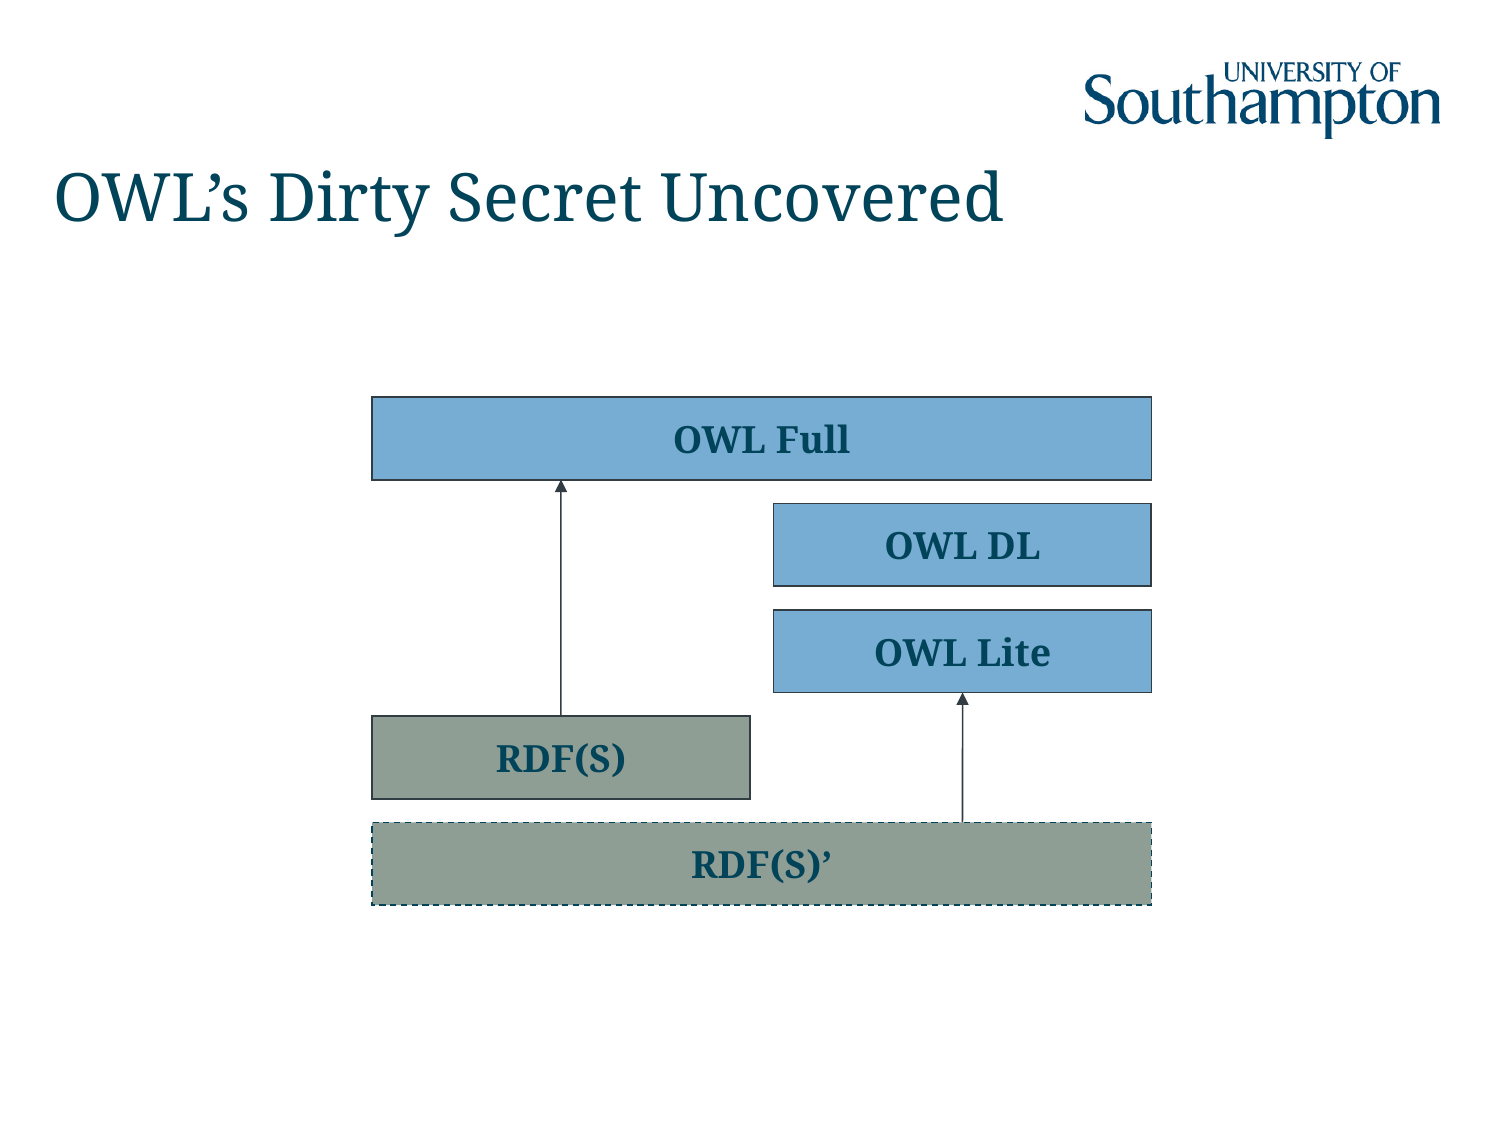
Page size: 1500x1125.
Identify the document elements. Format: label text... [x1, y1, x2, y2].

text_box RDF(S)’ [372, 822, 1152, 906]
text_box OWL Lite [773, 609, 1152, 693]
text_box [956, 692, 969, 823]
title OWL’s Dirty Secret Uncovered [52, 147, 1448, 255]
text_box OWL Full [372, 397, 1152, 480]
text_box RDF(S) [372, 716, 750, 799]
text_box OWL DL [773, 503, 1152, 587]
picture [1085, 62, 1440, 139]
text_box [554, 479, 568, 717]
